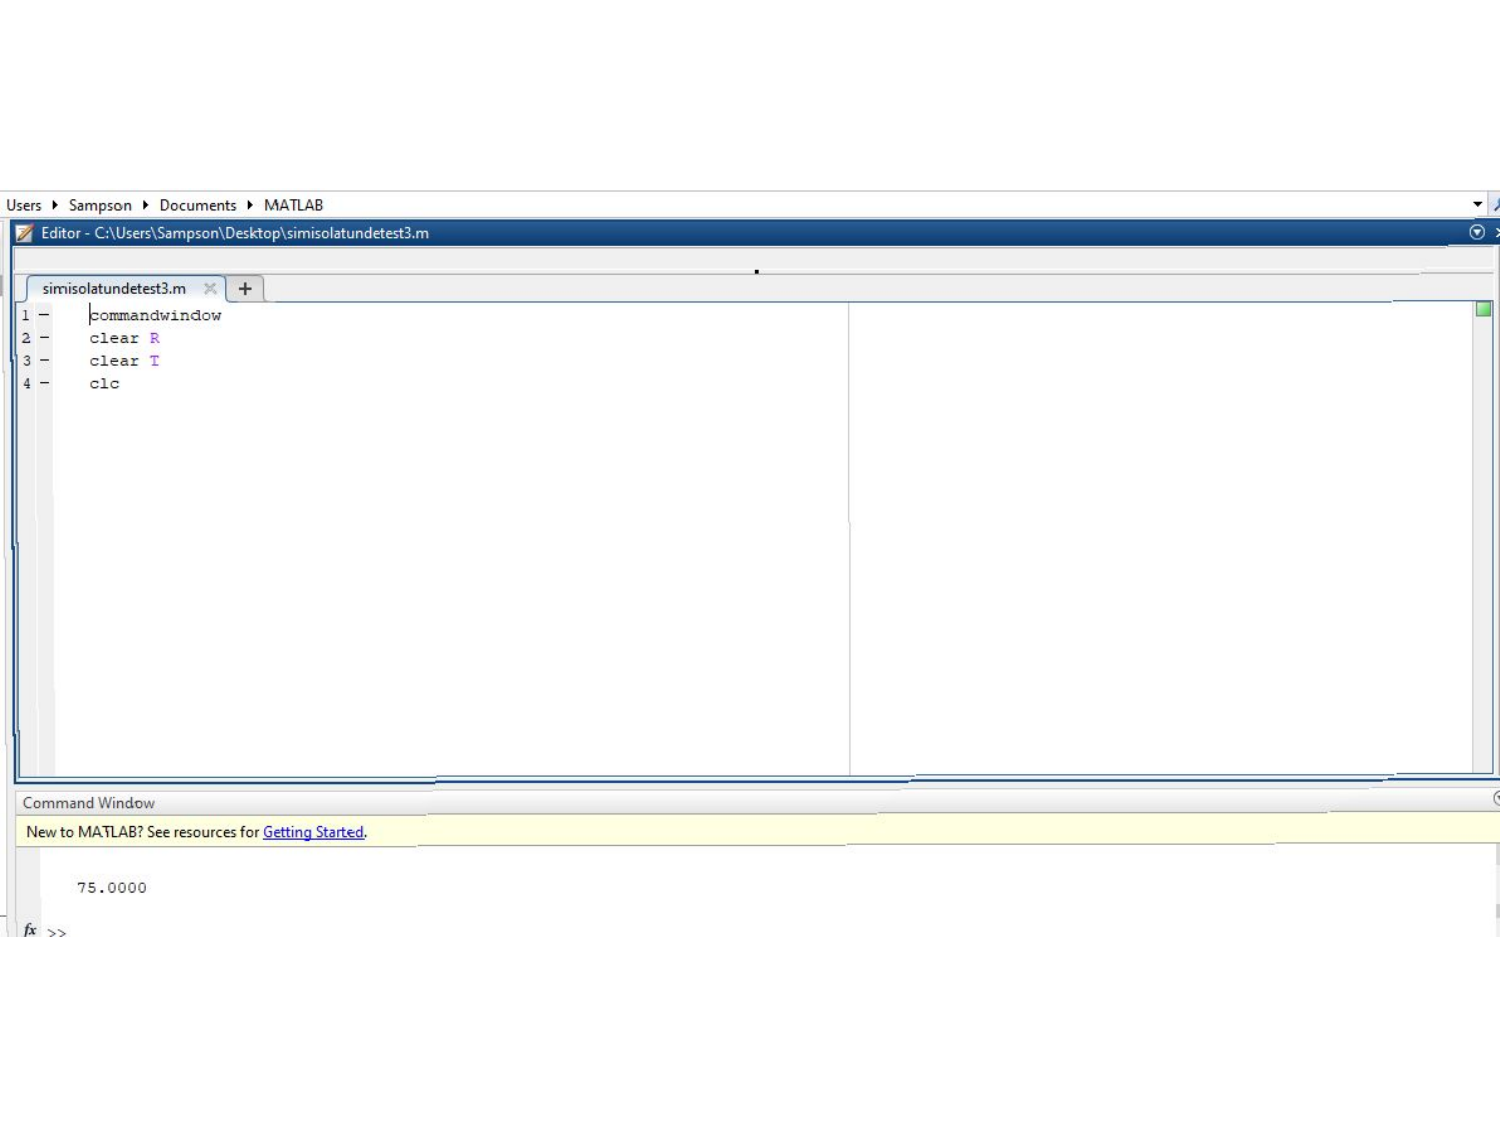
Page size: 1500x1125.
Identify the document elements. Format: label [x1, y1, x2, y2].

picture [0, 188, 1500, 937]
